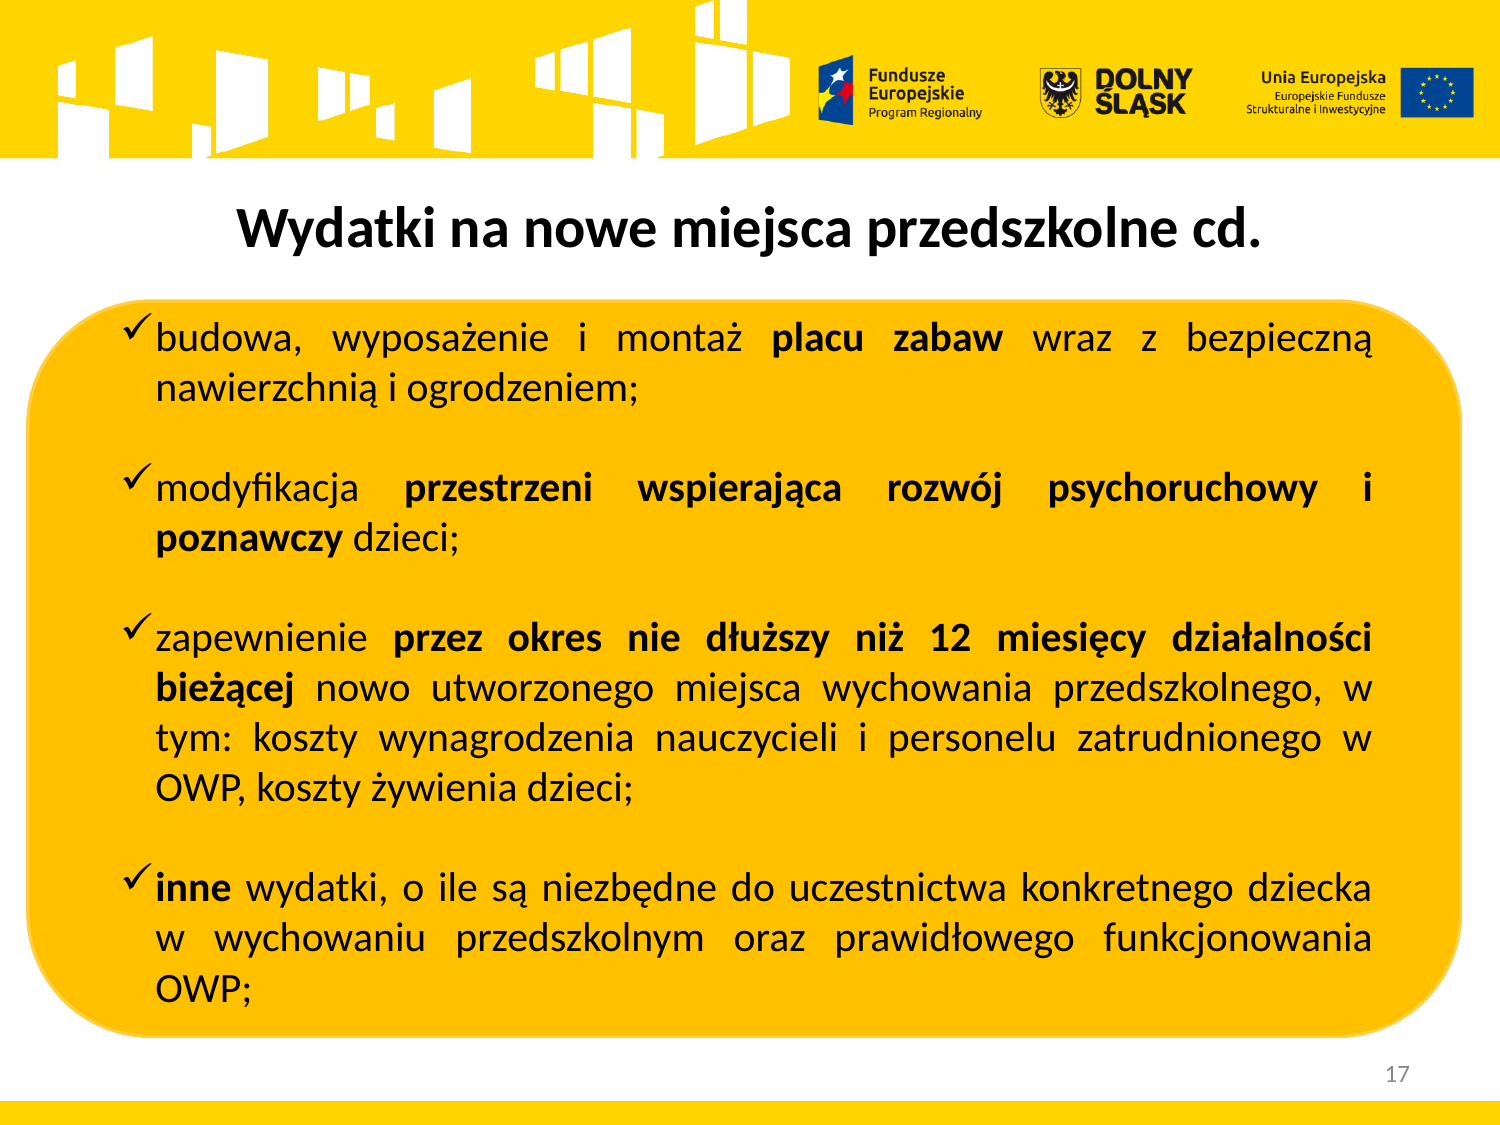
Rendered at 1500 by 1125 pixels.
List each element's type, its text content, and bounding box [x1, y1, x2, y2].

title Wydatki na nowe miejsca przedszkolne cd. [74, 171, 1426, 278]
slide_number 17 [1074, 1042, 1425, 1103]
text_box budowa, wyposażenie i montaż placu zabaw wraz z bezpieczną nawierzchnią i ogrodzeniem; modyfikacja przestrzeni wspierająca rozwój psychoruchowy i poznawczy dzieci; zapewnienie przez okres nie dłuższy niż 12 miesięcy działalności bieżącej nowo utworzonego miejsca wychowania przedszkolnego, w tym: koszty wynagrodzenia nauczycieli i personelu zatrudnionego w OWP, koszty żywienia dzieci; inne wydatki, o ile są niezbędne do uczestnictwa konkretnego dziecka w wychowaniu przedszkolnym oraz prawidłowego funkcjonowania OWP; [105, 302, 1388, 1035]
picture [0, 0, 1500, 1125]
text_box [80, 277, 1333, 1010]
text_box [26, 321, 105, 1030]
text_box [1388, 310, 1463, 1028]
text_box [123, 1035, 1365, 1039]
